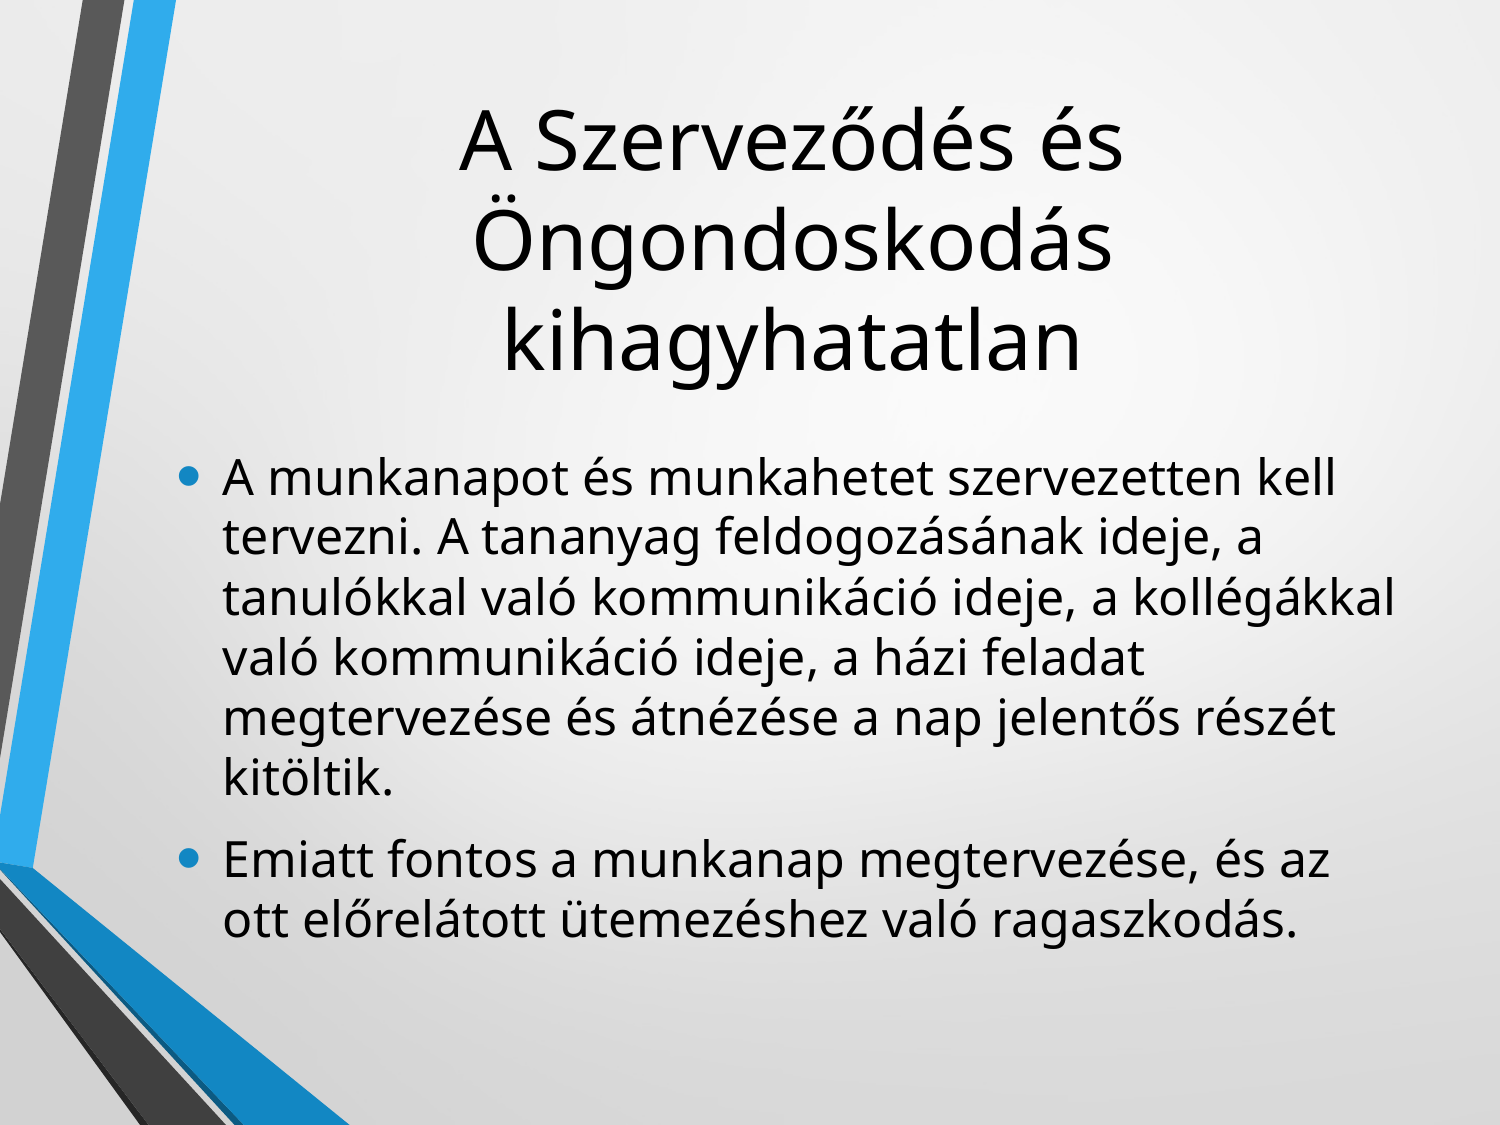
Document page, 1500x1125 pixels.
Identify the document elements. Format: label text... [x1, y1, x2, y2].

title A Szerveződés és Öngondoskodás kihagyhatatlan [161, 75, 1425, 400]
list A munkanapot és munkahetet szervezetten kell tervezni. A tananyag feldogozásának ideje, a tanulókkal való kommunikáció ideje, a kollégákkal való kommunikáció ideje, a házi feladat megtervezése és átnézése a nap jelentős részét kitöltik. Emiatt fontos a munkanap megtervezése, és az ott előrelátott ütemezéshez való ragaszkodás. [161, 437, 1425, 985]
